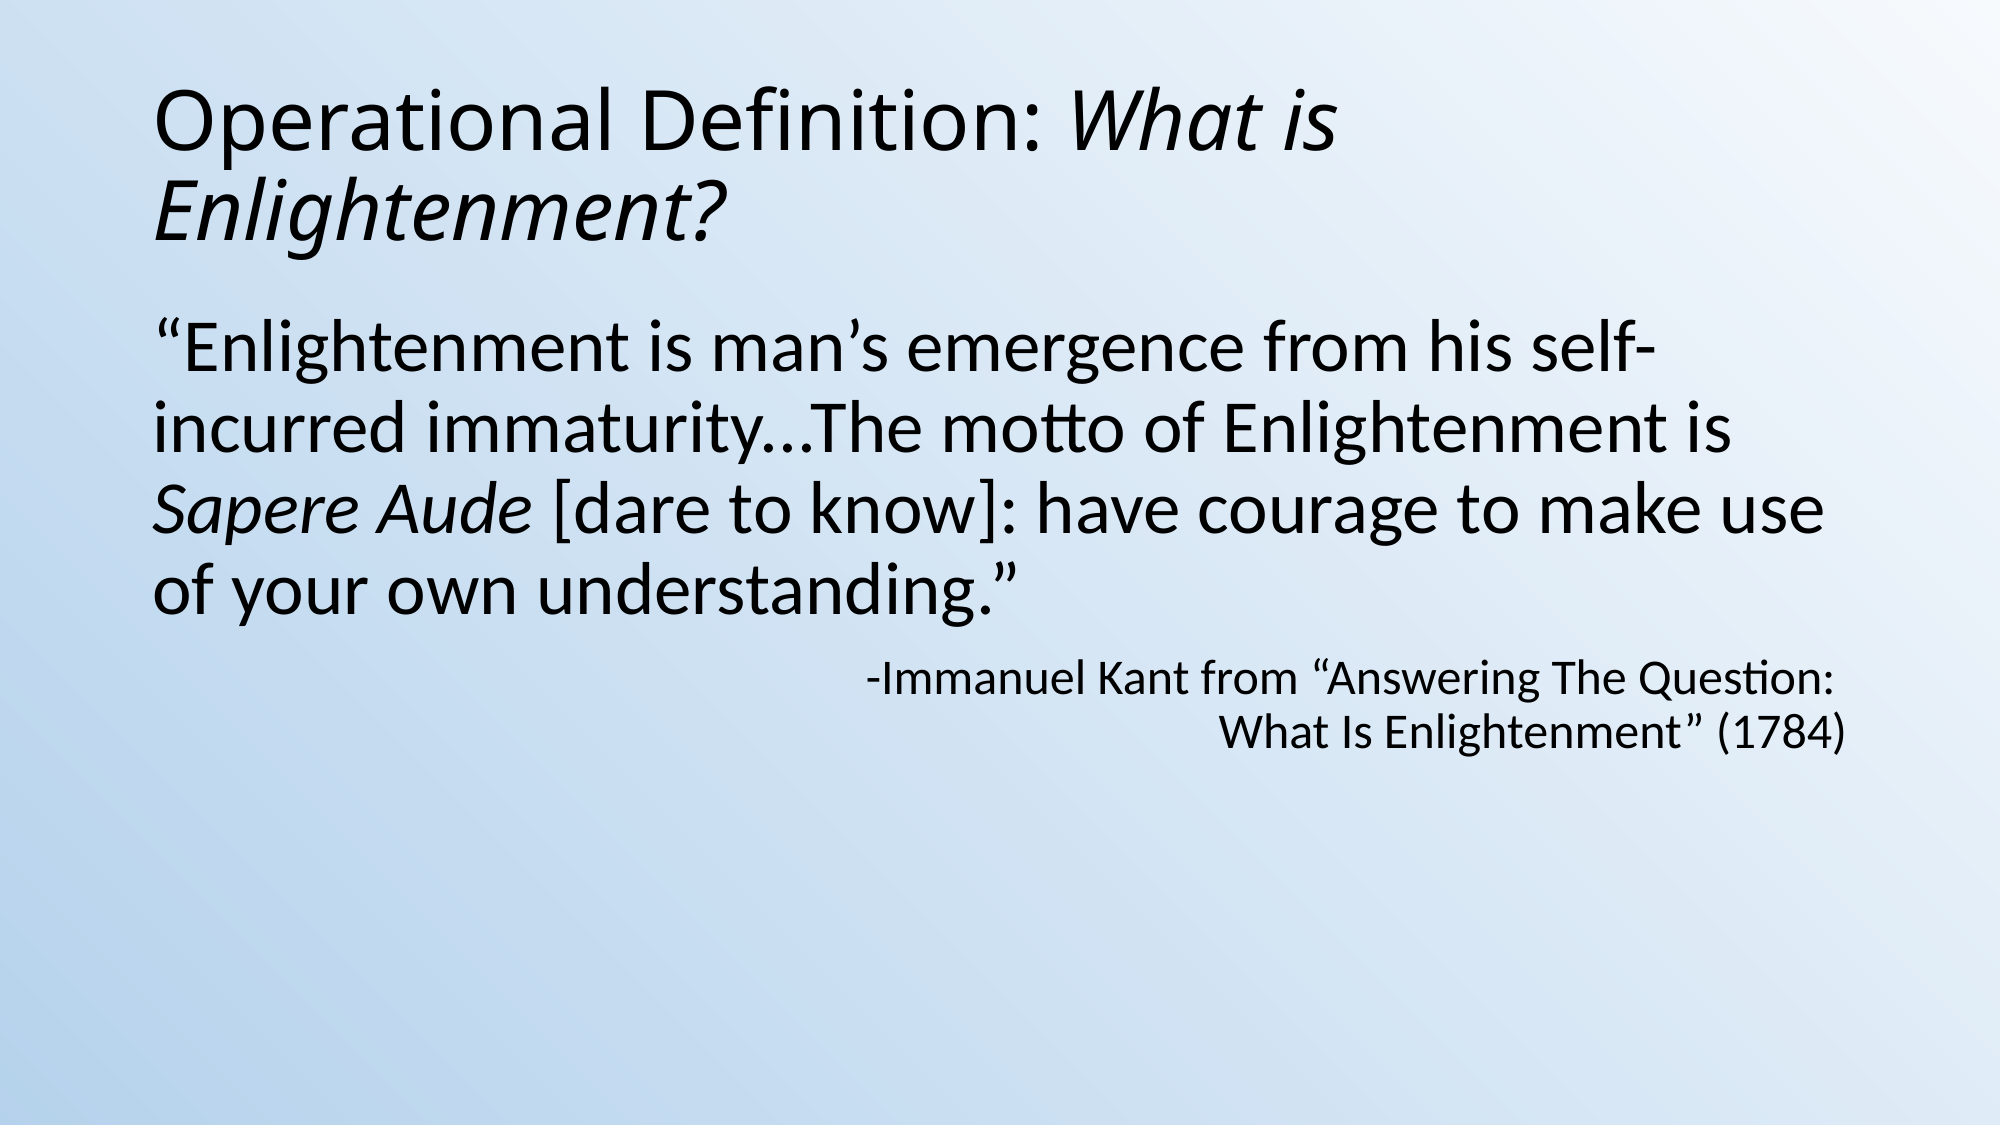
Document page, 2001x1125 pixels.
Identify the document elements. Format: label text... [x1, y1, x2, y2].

list “Enlightenment is man’s emergence from his self-incurred immaturity...The motto of Enlightenment is Sapere Aude [dare to know]: have courage to make use of your own understanding.” -Immanuel Kant from “Answering The Question: What Is Enlightenment” (1784) [137, 299, 1863, 1014]
title Operational Definition: What is Enlightenment? [137, 59, 1863, 278]
